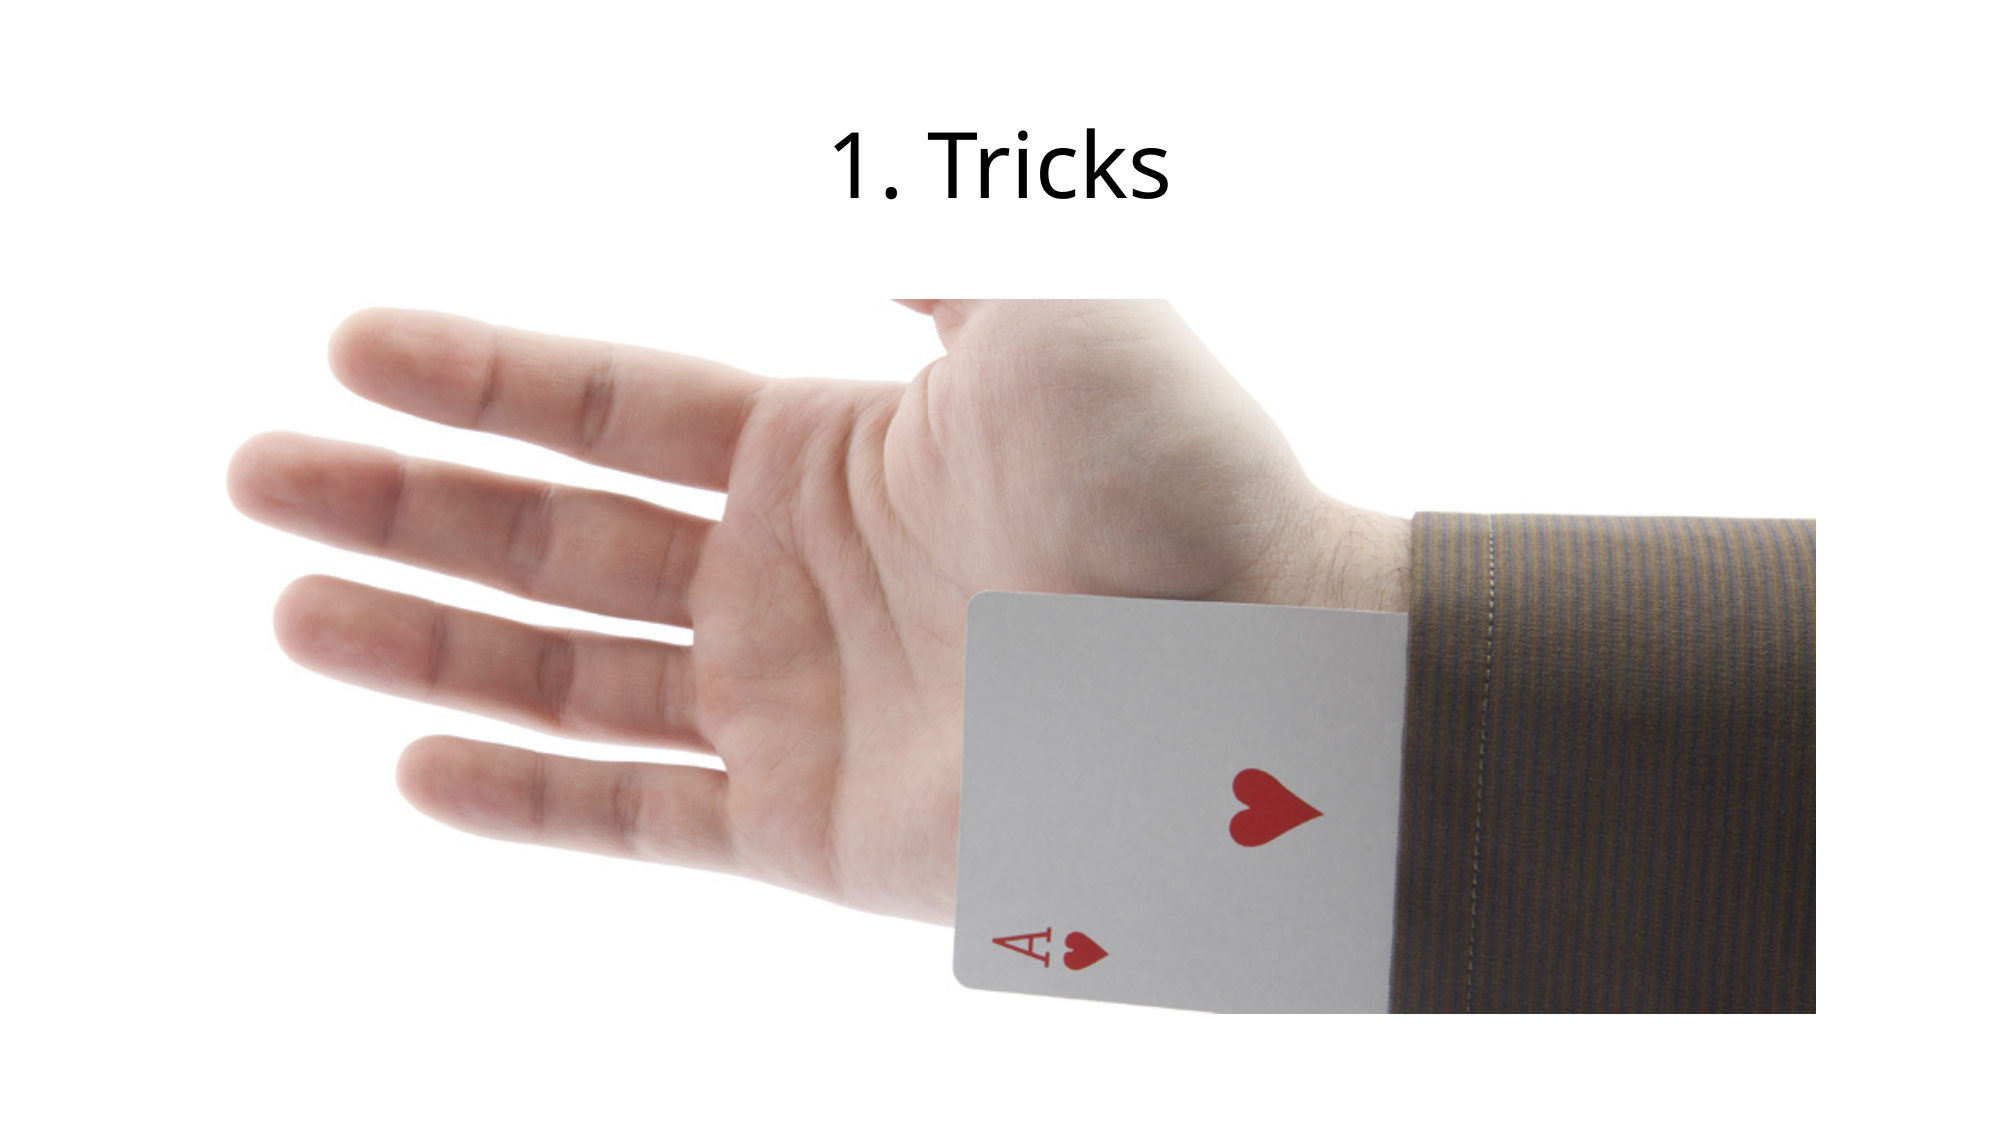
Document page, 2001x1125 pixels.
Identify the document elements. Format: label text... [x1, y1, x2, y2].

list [184, 299, 1816, 1014]
title 1. Tricks [137, 59, 1863, 278]
